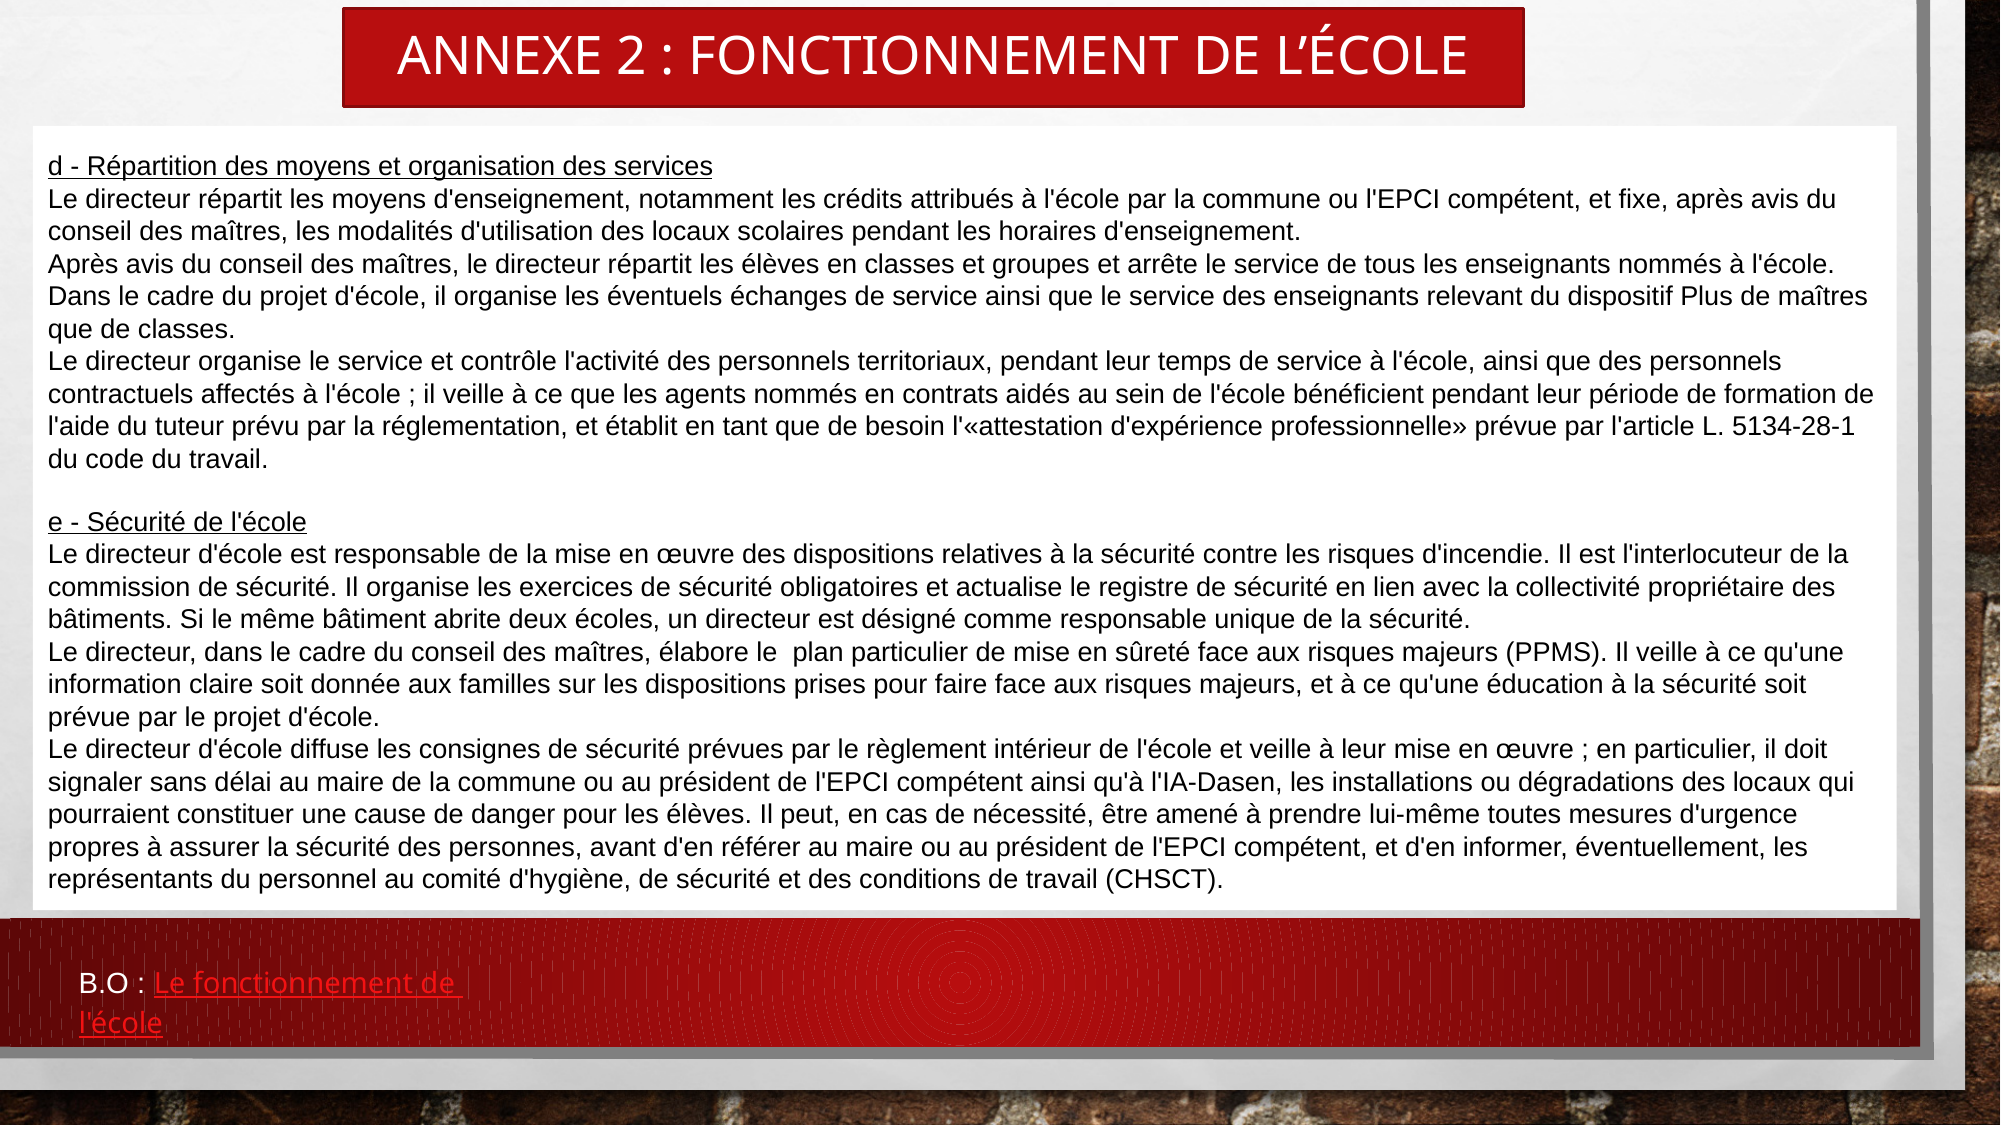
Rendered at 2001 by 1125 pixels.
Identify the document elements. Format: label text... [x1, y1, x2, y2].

picture [0, 0, 2000, 1125]
text_box B.O : Le fonctionnement de l'école [63, 957, 543, 1052]
list d - Répartition des moyens et organisation des services Le directeur répartit les moyens d'enseignement, notamment les crédits attribués à l'école par la commune ou l'EPCI compétent, et fixe, après avis du conseil des maîtres, les modalités d'utilisation des locaux scolaires pendant les horaires d'enseignement. Après avis du conseil des maîtres, le directeur répartit les élèves en classes et groupes et arrête le service de tous les enseignants nommés à l'école. Dans le cadre du projet d'école, il organise les éventuels échanges de service ainsi que le service des enseignants relevant du dispositif Plus de maîtres que de classes. Le directeur organise le service et contrôle l'activité des personnels territoriaux, pendant leur temps de service à l'école, ainsi que des personnels contractuels affectés à l'école ; il veille à ce que les agents nommés en contrats aidés au sein de l'école bénéficient pendant leur période de formation de l'aide du tuteur prévu par la réglementation, et établit en tant que de besoin l'«attestation d'expérience professionnelle» prévue par l'article L. 5134-28-1 du code du travail. e - Sécurité de l'école Le directeur d'école est responsable de la mise en œuvre des dispositions relatives à la sécurité contre les risques d'incendie. Il est l'interlocuteur de la commission de sécurité. Il organise les exercices de sécurité obligatoires et actualise le registre de sécurité en lien avec la collectivité propriétaire des bâtiments. Si le même bâtiment abrite deux écoles, un directeur est désigné comme responsable unique de la sécurité. Le directeur, dans le cadre du conseil des maîtres, élabore le plan particulier de mise en sûreté face aux risques majeurs (PPMS). Il veille à ce qu'une information claire soit donnée aux familles sur les dispositions prises pour faire face aux risques majeurs, et à ce qu'une éducation à la sécurité soit prévue par le projet d'école. Le directeur d'école diffuse les consignes de sécurité prévues par le règlement intérieur de l'école et veille à leur mise en œuvre ; en particulier, il doit signaler sans délai au maire de la commune ou au président de l'EPCI compétent ainsi qu'à l'IA-Dasen, les installations ou dégradations des locaux qui pourraient constituer une cause de danger pour les élèves. Il peut, en cas de nécessité, être amené à prendre lui-même toutes mesures d'urgence propres à assurer la sécurité des personnes, avant d'en référer au maire ou au président de l'EPCI compétent, et d'en informer, éventuellement, les représentants du personnel au comité d'hygiène, de sécurité et des conditions de travail (CHSCT). [32, 125, 1897, 911]
title ANNEXE 2 : fonctionnement de l’école [342, 7, 1525, 108]
